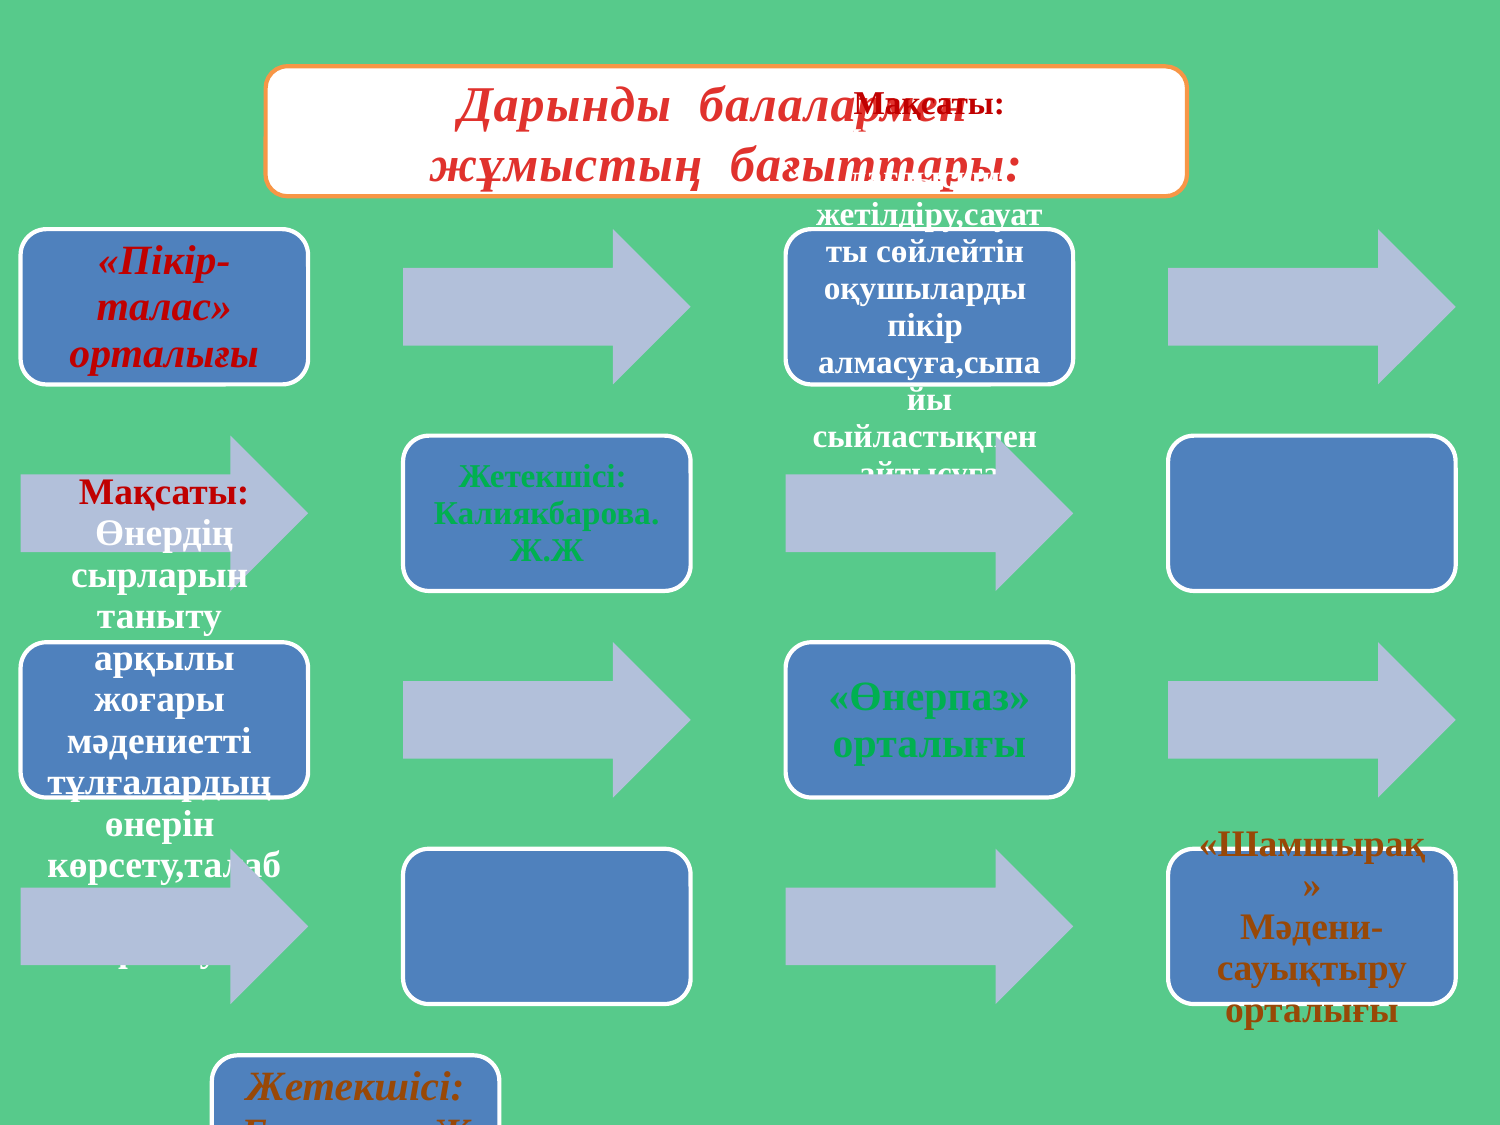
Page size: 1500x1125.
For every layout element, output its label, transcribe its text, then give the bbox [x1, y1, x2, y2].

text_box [20, 228, 1456, 897]
text_box Дарынды балалармен жұмыстың бағыттары: [263, 64, 1190, 199]
